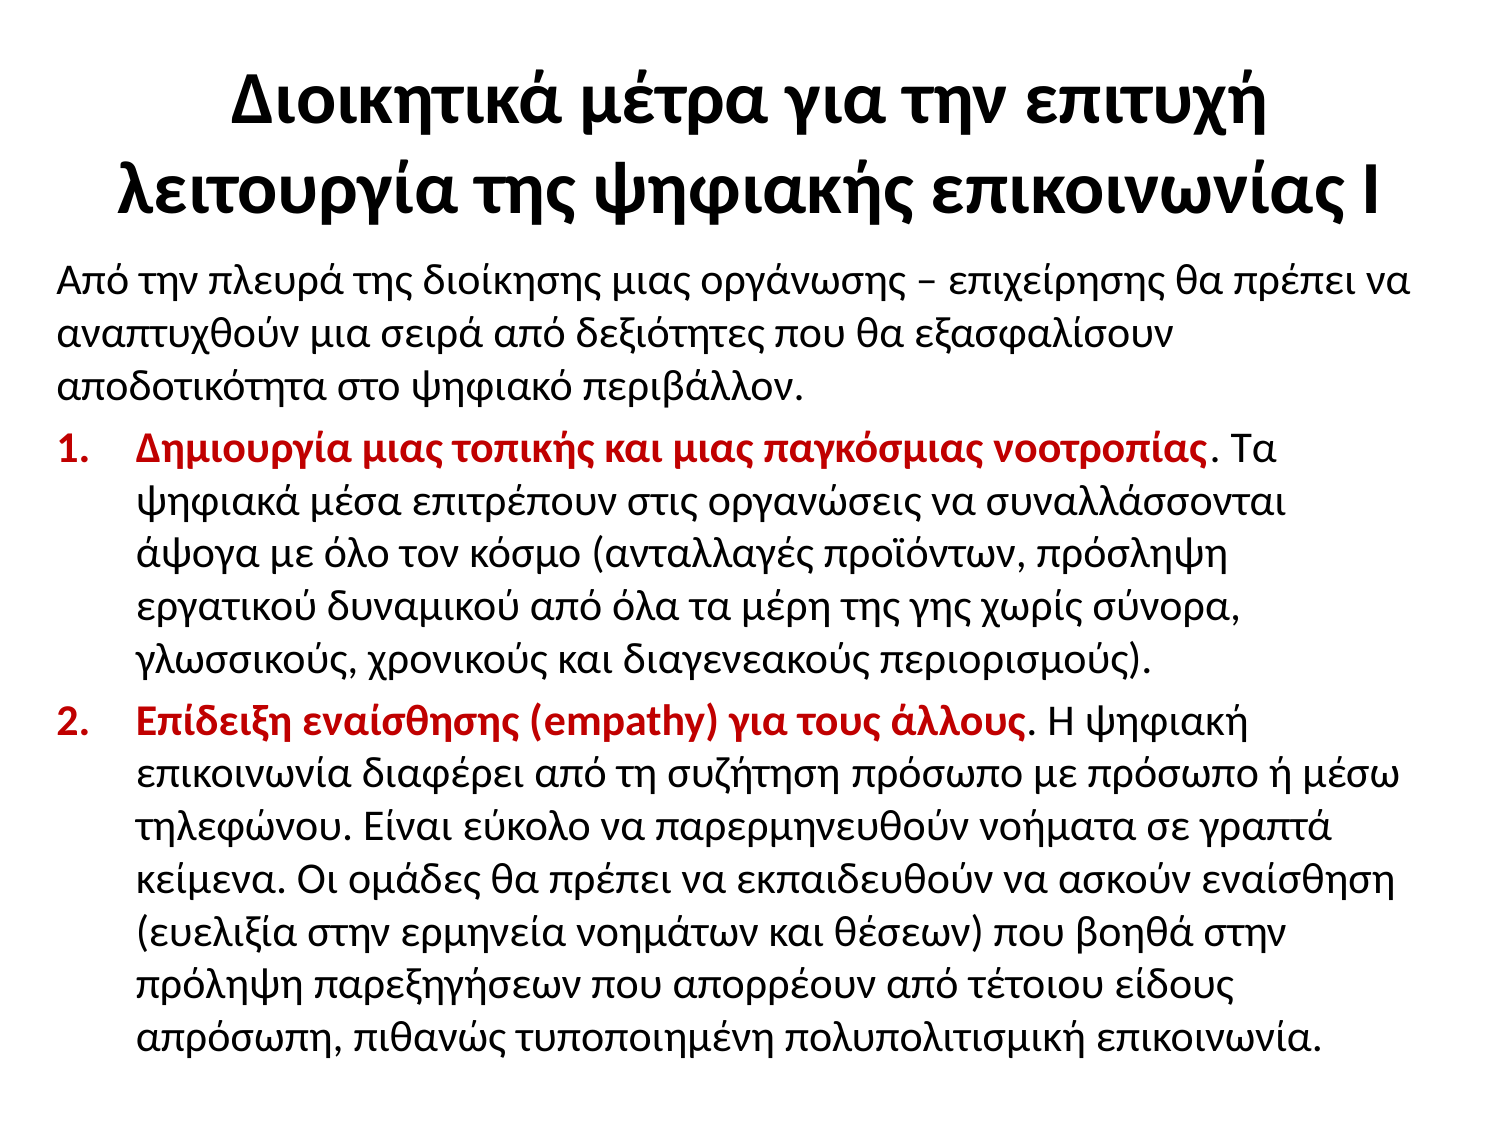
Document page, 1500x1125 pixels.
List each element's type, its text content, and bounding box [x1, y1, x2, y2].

title Διοικητικά μέτρα για την επιτυχή λειτουργία της ψηφιακής επικοινωνίας Ι [75, 45, 1425, 233]
list Από την πλευρά της διοίκησης μιας οργάνωσης – επιχείρησης θα πρέπει να αναπτυχθούν μια σειρά από δεξιότητες που θα εξασφαλίσουν αποδοτικότητα στο ψηφιακό περιβάλλον. Δημιουργία μιας τοπικής και μιας παγκόσμιας νοοτροπίας. Τα ψηφιακά μέσα επιτρέπουν στις οργανώσεις να συναλλάσσονται άψογα με όλο τον κόσμο (ανταλλαγές προϊόντων, πρόσληψη εργατικού δυναμικού από όλα τα μέρη της γης χωρίς σύνορα, γλωσσικούς, χρονικούς και διαγενεακούς περιορισμούς). Επίδειξη εναίσθησης (empathy) για τους άλλους. Η ψηφιακή επικοινωνία διαφέρει από τη συζήτηση πρόσωπο με πρόσωπο ή μέσω τηλεφώνου. Είναι εύκολο να παρερμηνευθούν νοήματα σε γραπτά κείμενα. Οι ομάδες θα πρέπει να εκπαιδευθούν να ασκούν εναίσθηση (ευελιξία στην ερμηνεία νοημάτων και θέσεων) που βοηθά στην πρόληψη παρεξηγήσεων που απορρέουν από τέτοιου είδους απρόσωπη, πιθανώς τυποποιημένη πολυπολιτισμική επικοινωνία. [41, 243, 1437, 1087]
